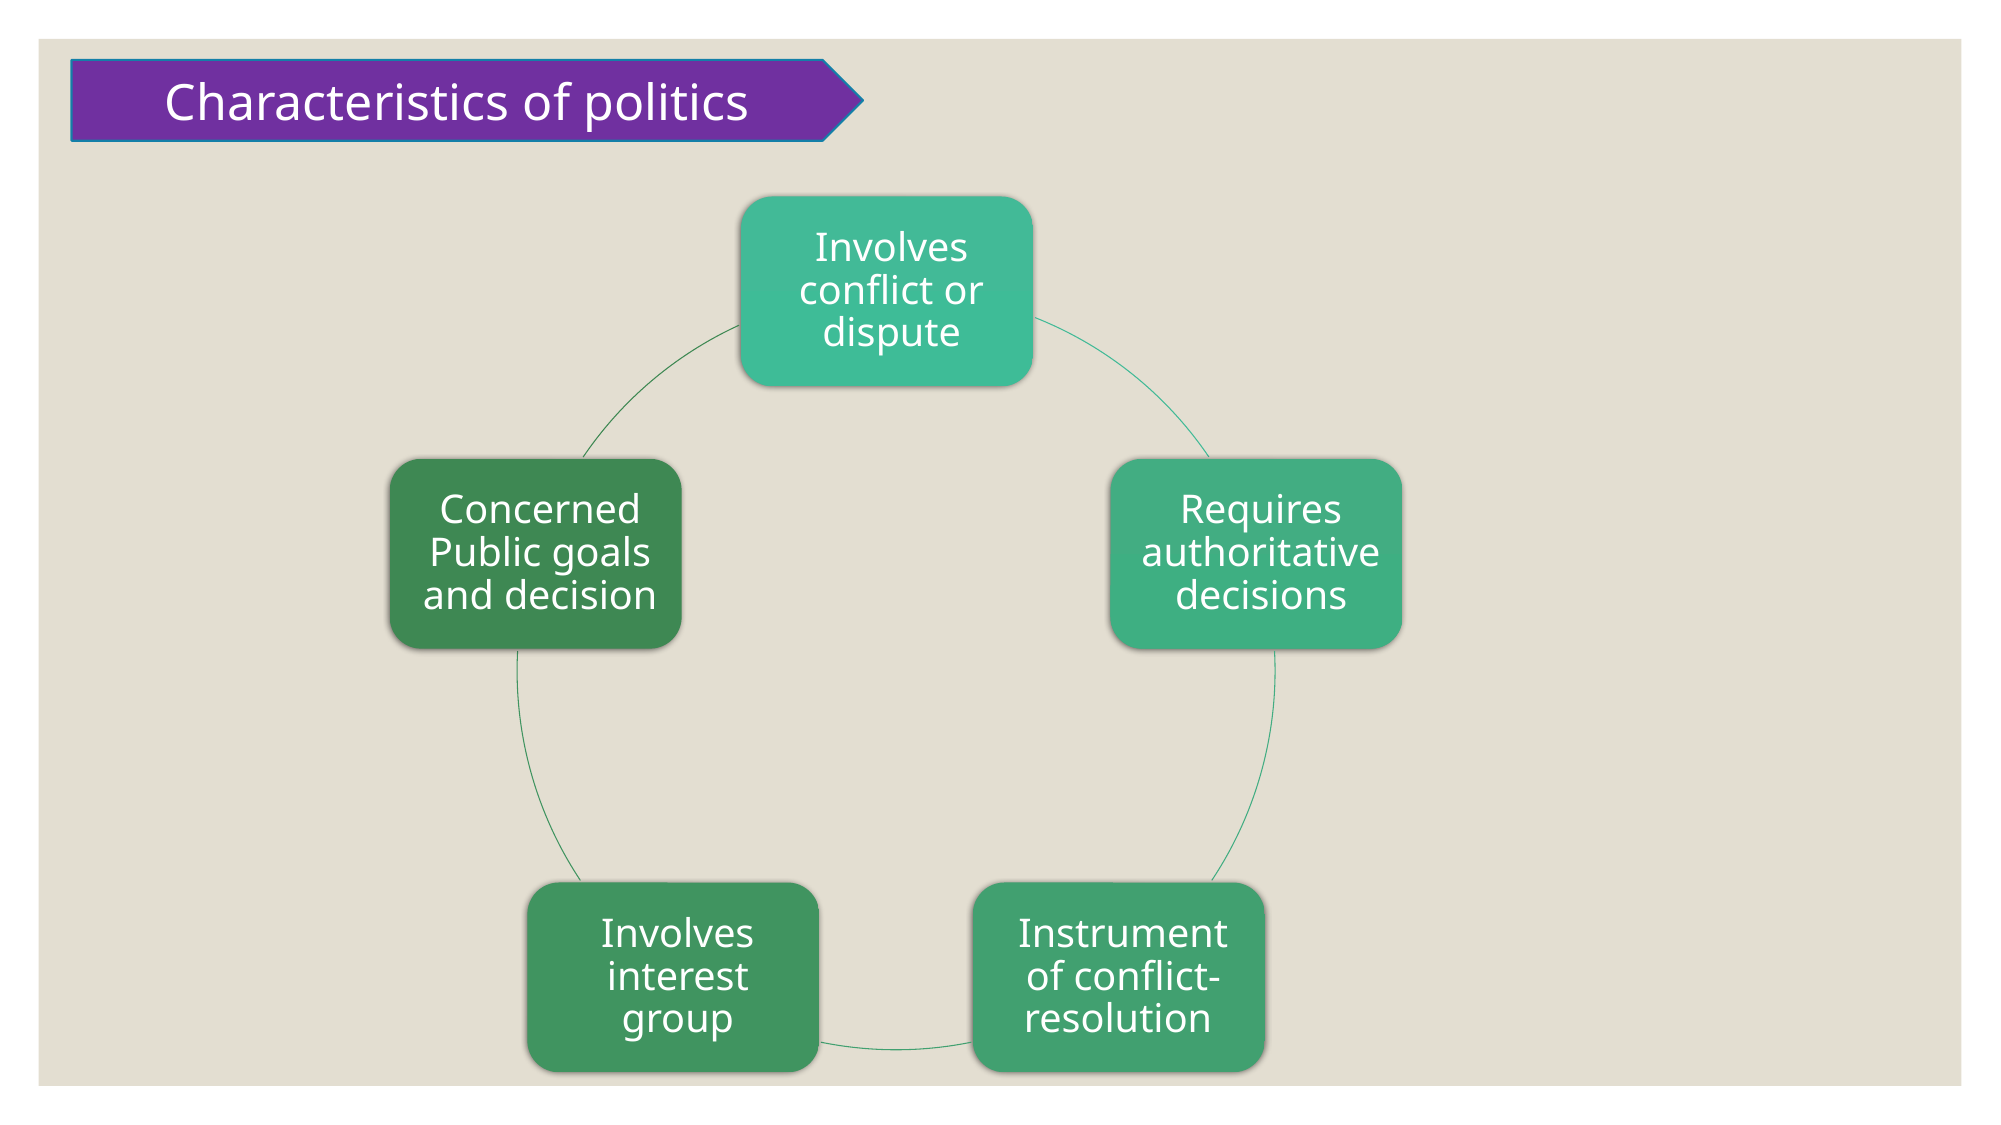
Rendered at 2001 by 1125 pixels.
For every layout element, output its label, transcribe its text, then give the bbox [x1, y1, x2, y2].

text_box Characteristics of politics [70, 58, 864, 142]
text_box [229, 196, 1563, 1086]
